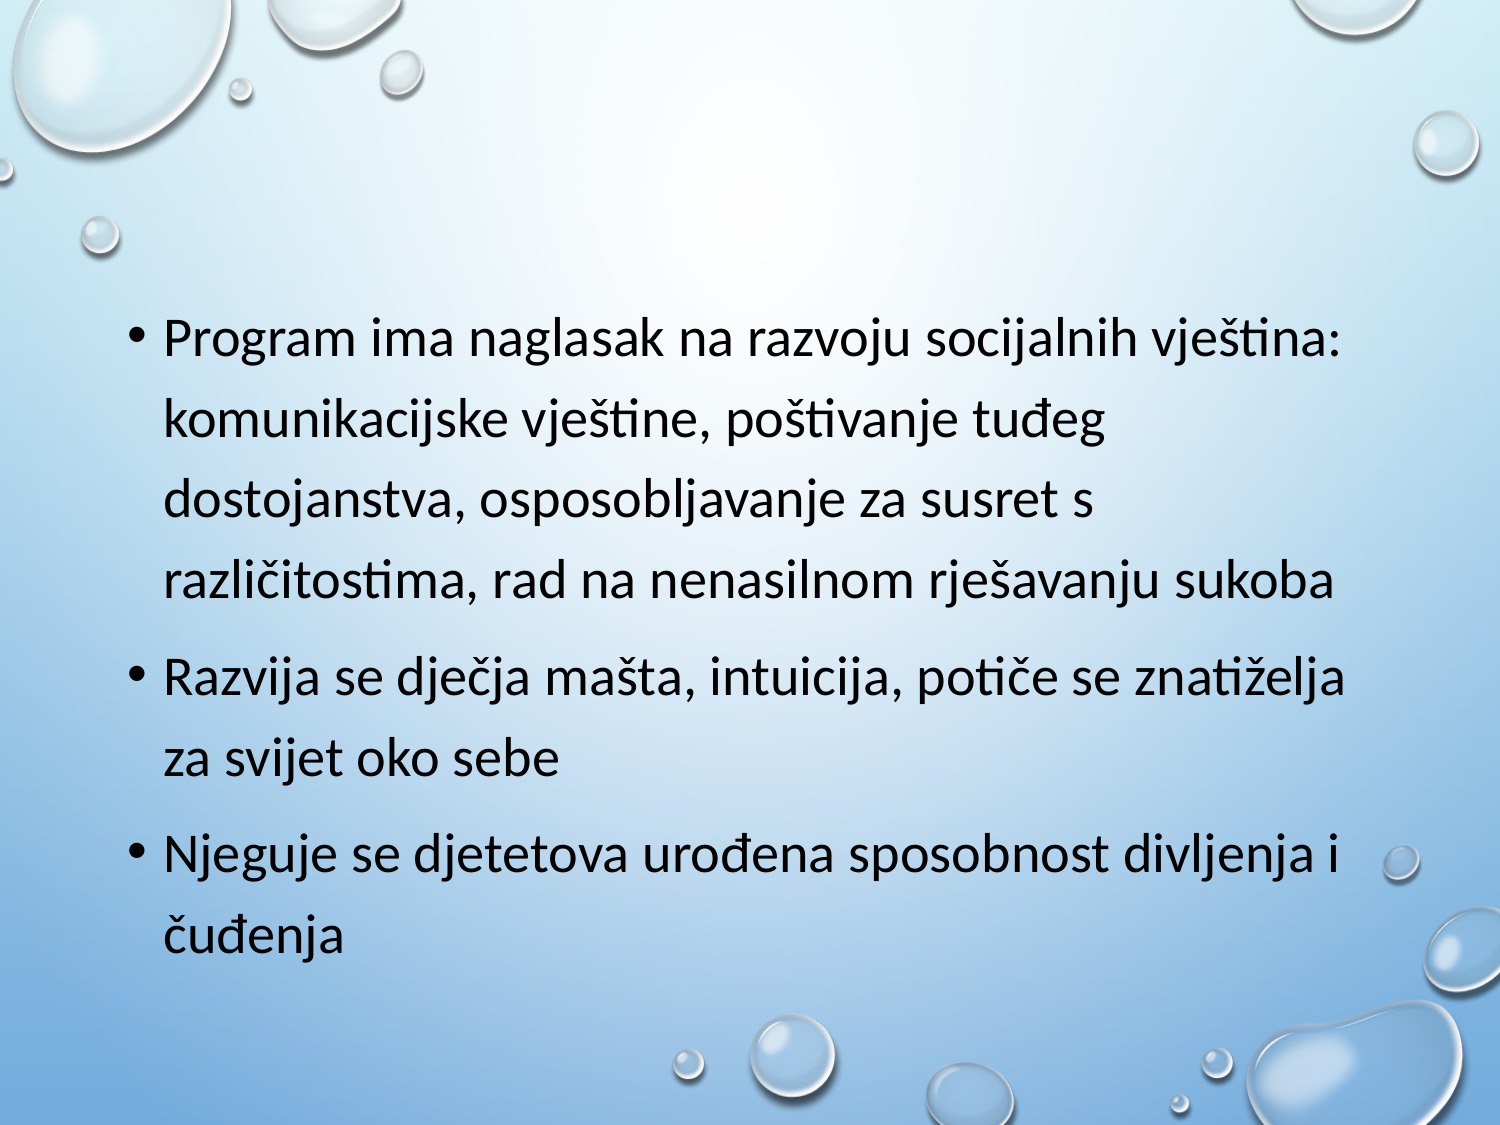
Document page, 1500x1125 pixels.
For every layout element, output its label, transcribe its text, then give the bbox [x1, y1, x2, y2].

picture [0, 0, 1500, 1125]
list Program ima naglasak na razvoju socijalnih vještina: komunikacijske vještine, poštivanje tuđeg dostojanstva, osposobljavanje za susret s različitostima, rad na nenasilnom rješavanju sukoba Razvija se dječja mašta, intuicija, potiče se znatiželja za svijet oko sebe Njeguje se djetetova urođena sposobnost divljenja i čuđenja [112, 278, 1388, 988]
